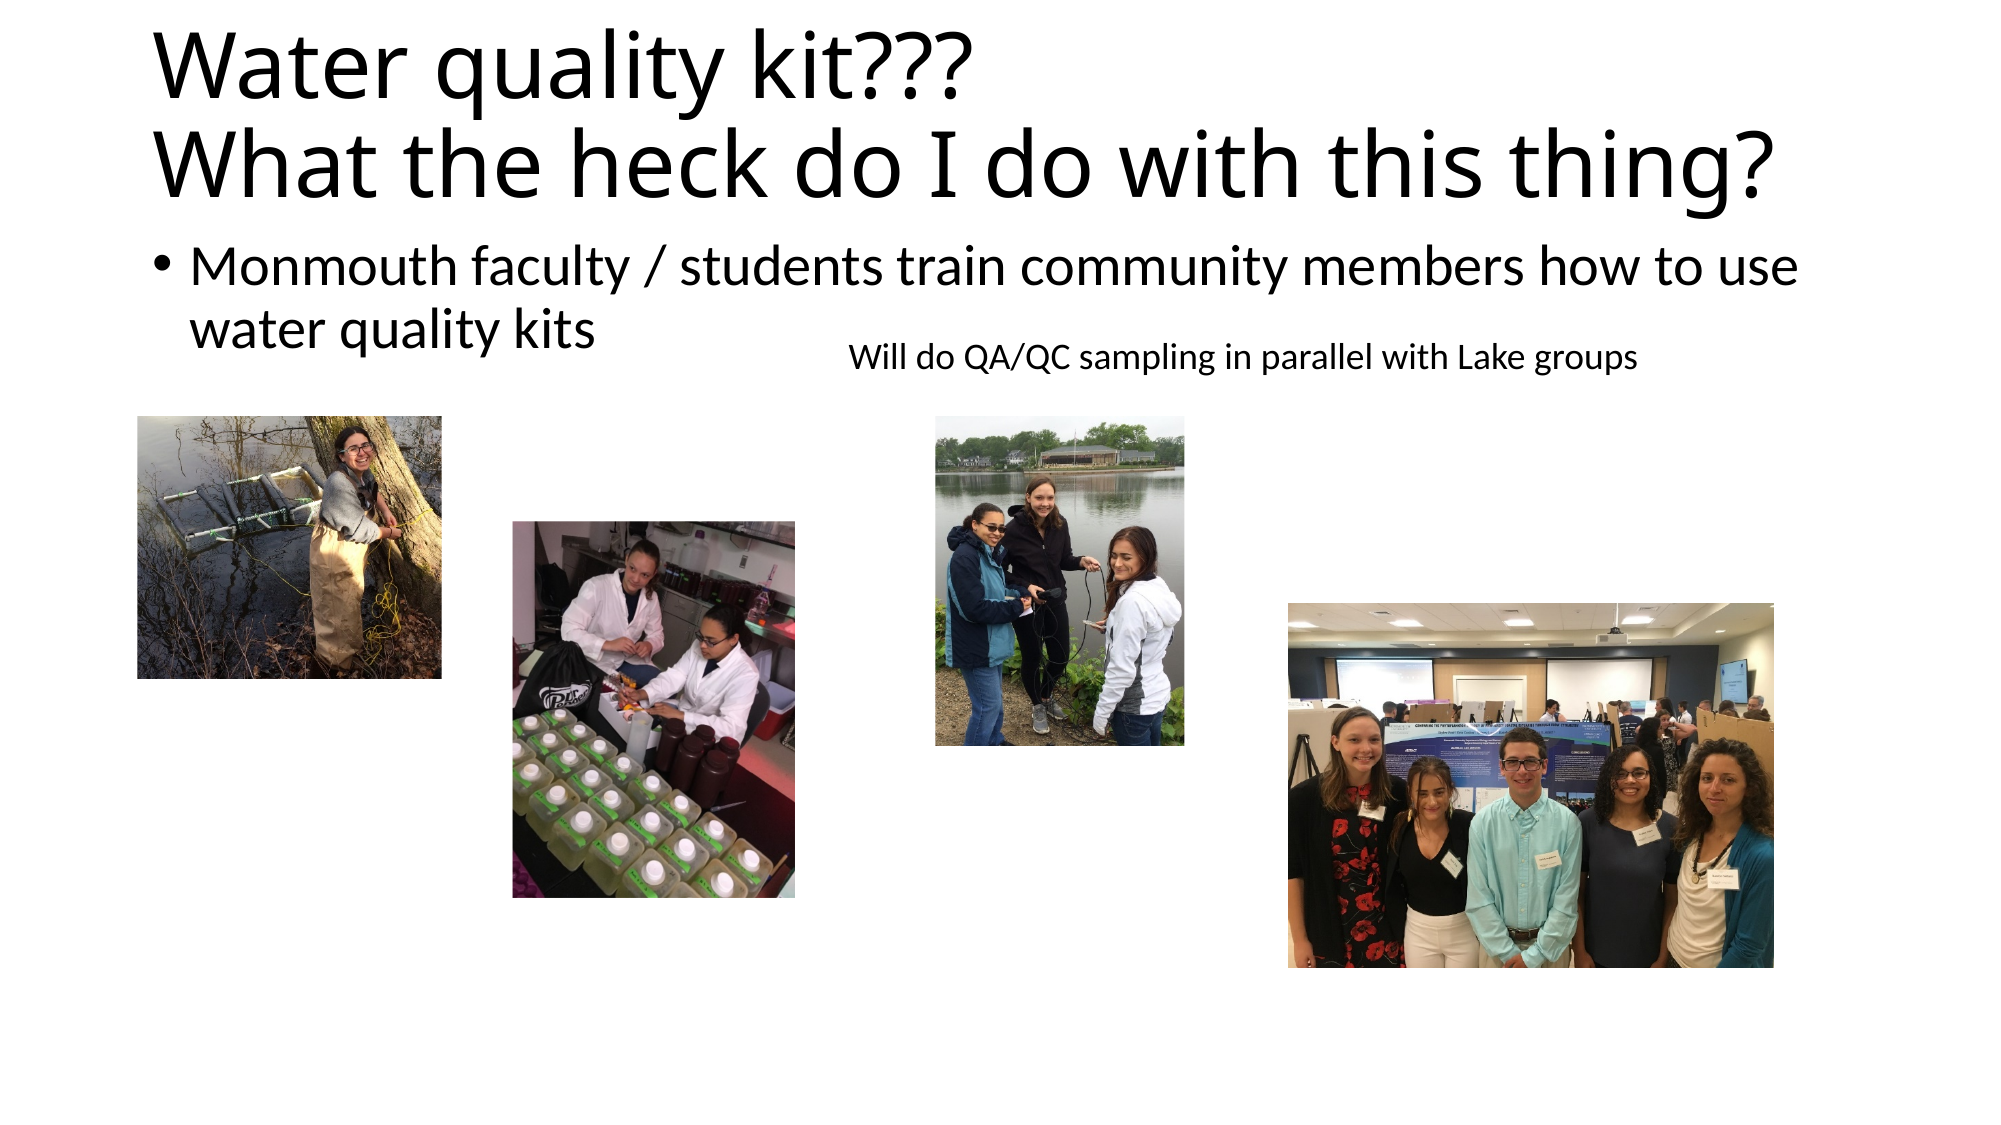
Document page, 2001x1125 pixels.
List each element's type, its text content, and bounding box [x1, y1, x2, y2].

text_box Will do QA/QC sampling in parallel with Lake groups [833, 325, 1654, 385]
picture [137, 416, 442, 679]
picture [935, 416, 1185, 746]
picture [465, 522, 842, 898]
picture [1288, 603, 1774, 968]
list Monmouth faculty / students train community members how to use water quality kits [137, 227, 1863, 386]
title Water quality kit??? What the heck do I do with this thing? [137, 9, 1863, 227]
